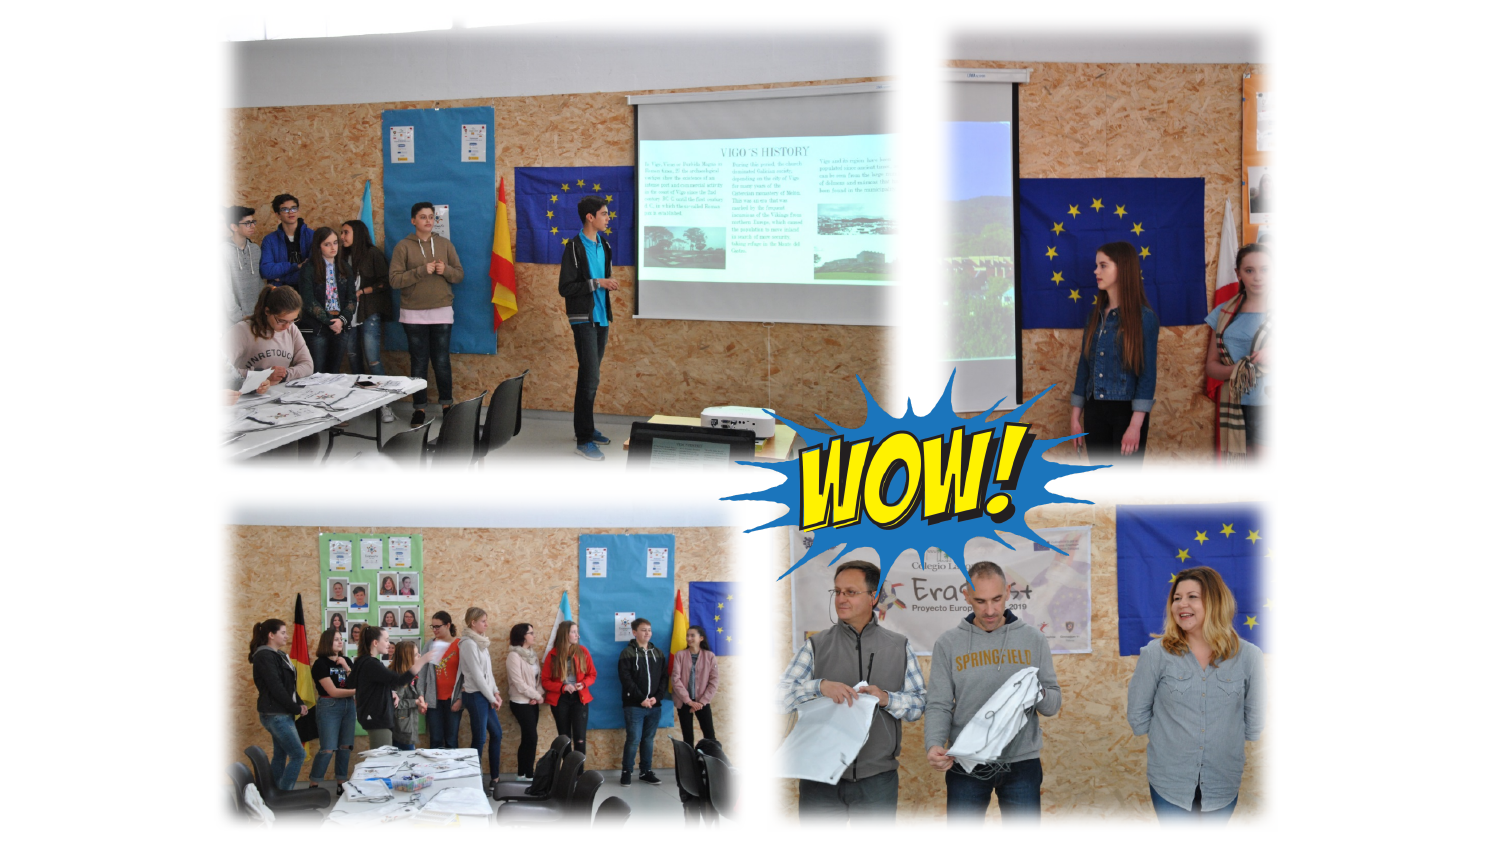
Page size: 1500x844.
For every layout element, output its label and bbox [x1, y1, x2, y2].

picture [213, 14, 1278, 832]
